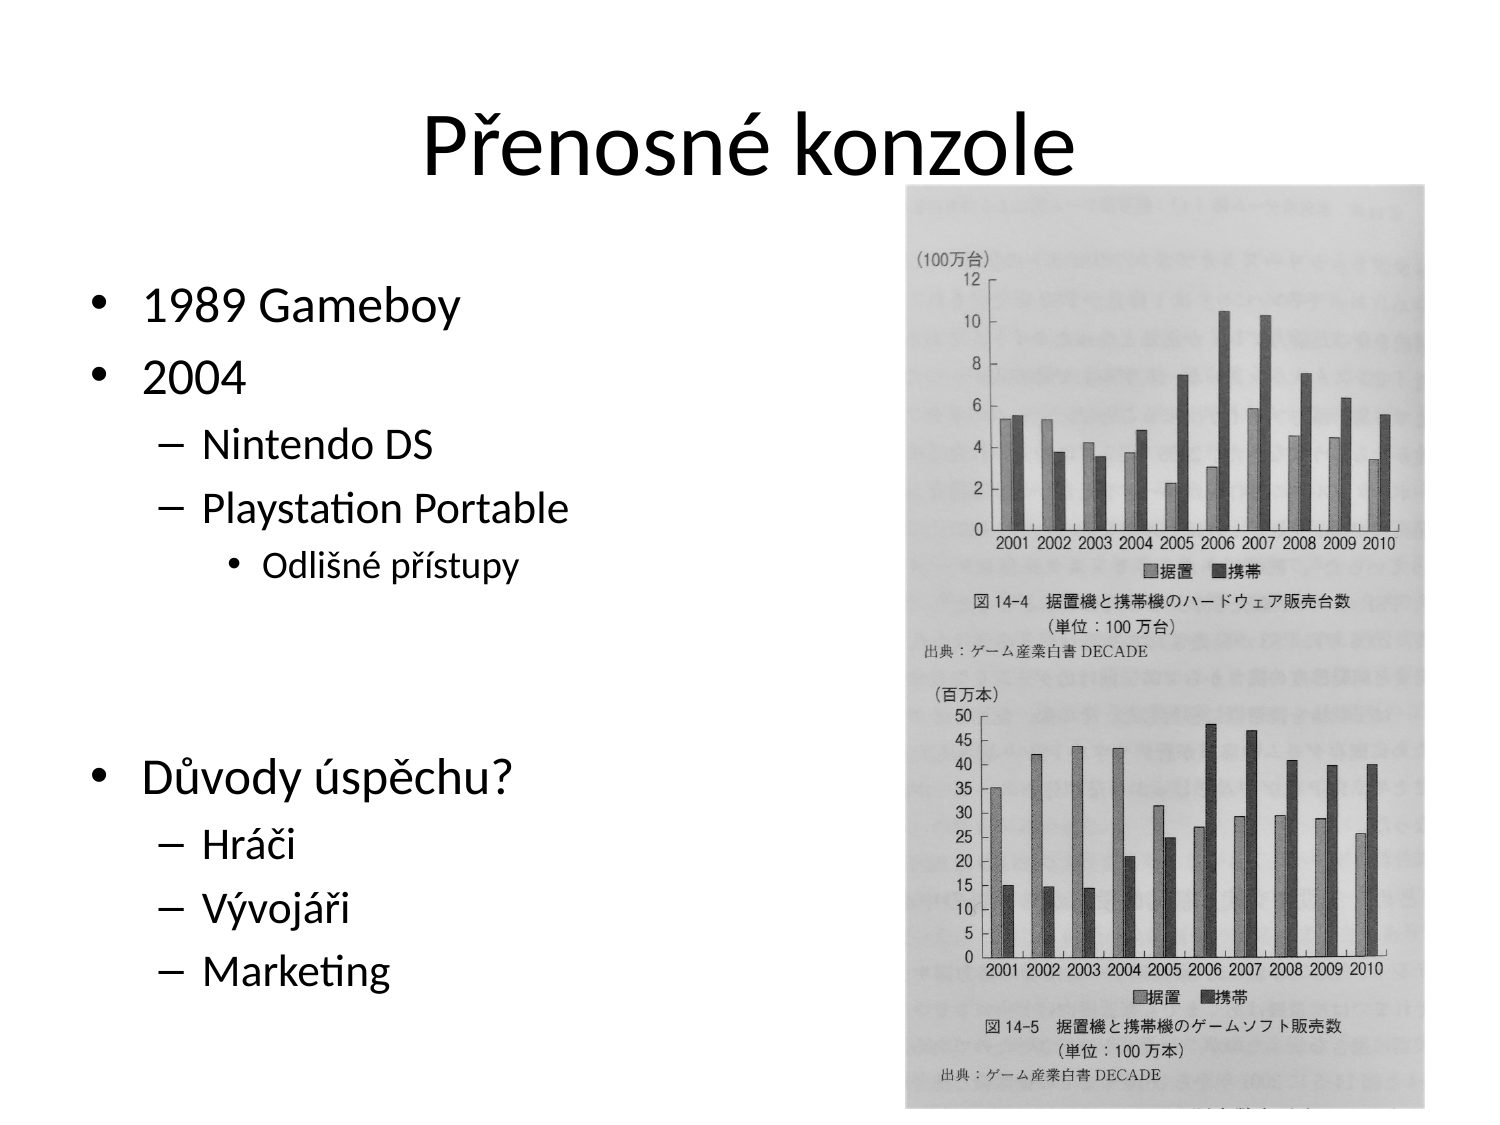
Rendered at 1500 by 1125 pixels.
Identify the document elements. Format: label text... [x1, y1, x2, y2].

title Přenosné konzole [75, 45, 1425, 233]
picture [904, 184, 1426, 1109]
list 1989 Gameboy 2004 Nintendo DS Playstation Portable Odlišné přístupy Důvody úspěchu? Hráči Vývojáři Marketing [75, 262, 899, 1005]
